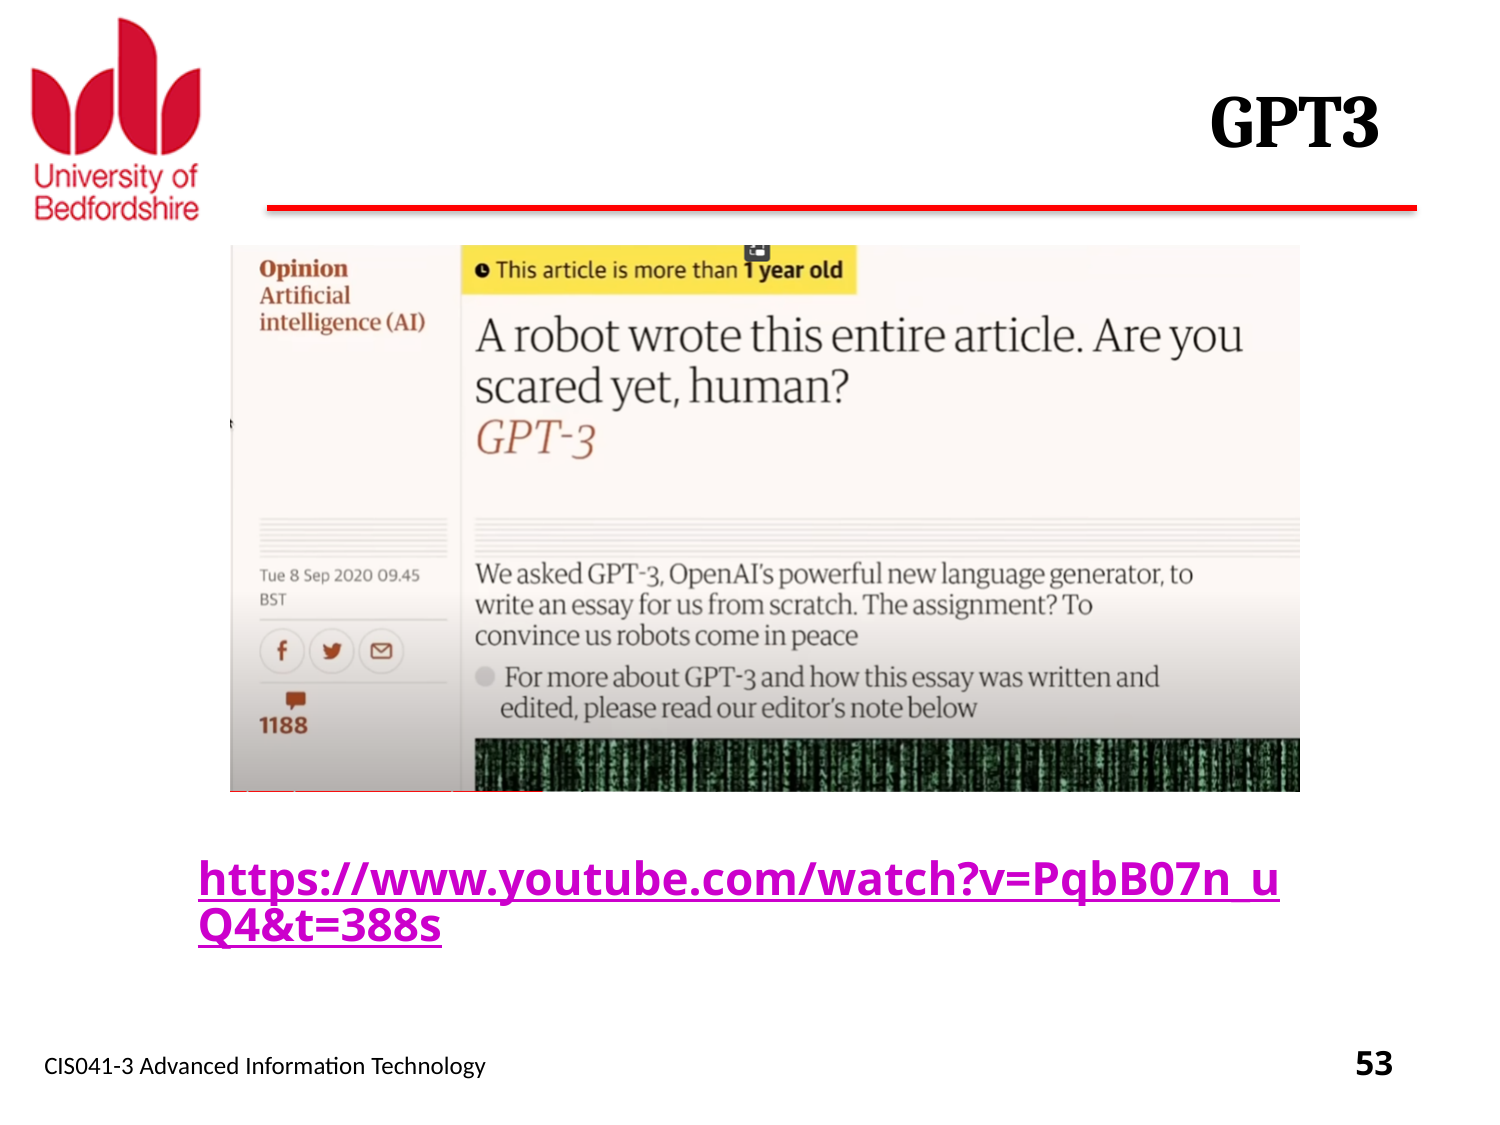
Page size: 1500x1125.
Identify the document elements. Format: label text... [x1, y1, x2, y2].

text_box https://www.youtube.com/watch?v=PqbB07n_uQ4&t=388s [182, 842, 1317, 975]
footer CIS041-3 Advanced Information Technology [29, 1035, 514, 1095]
picture [0, 0, 237, 236]
title GPT3 [262, 61, 1413, 174]
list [229, 245, 1300, 792]
